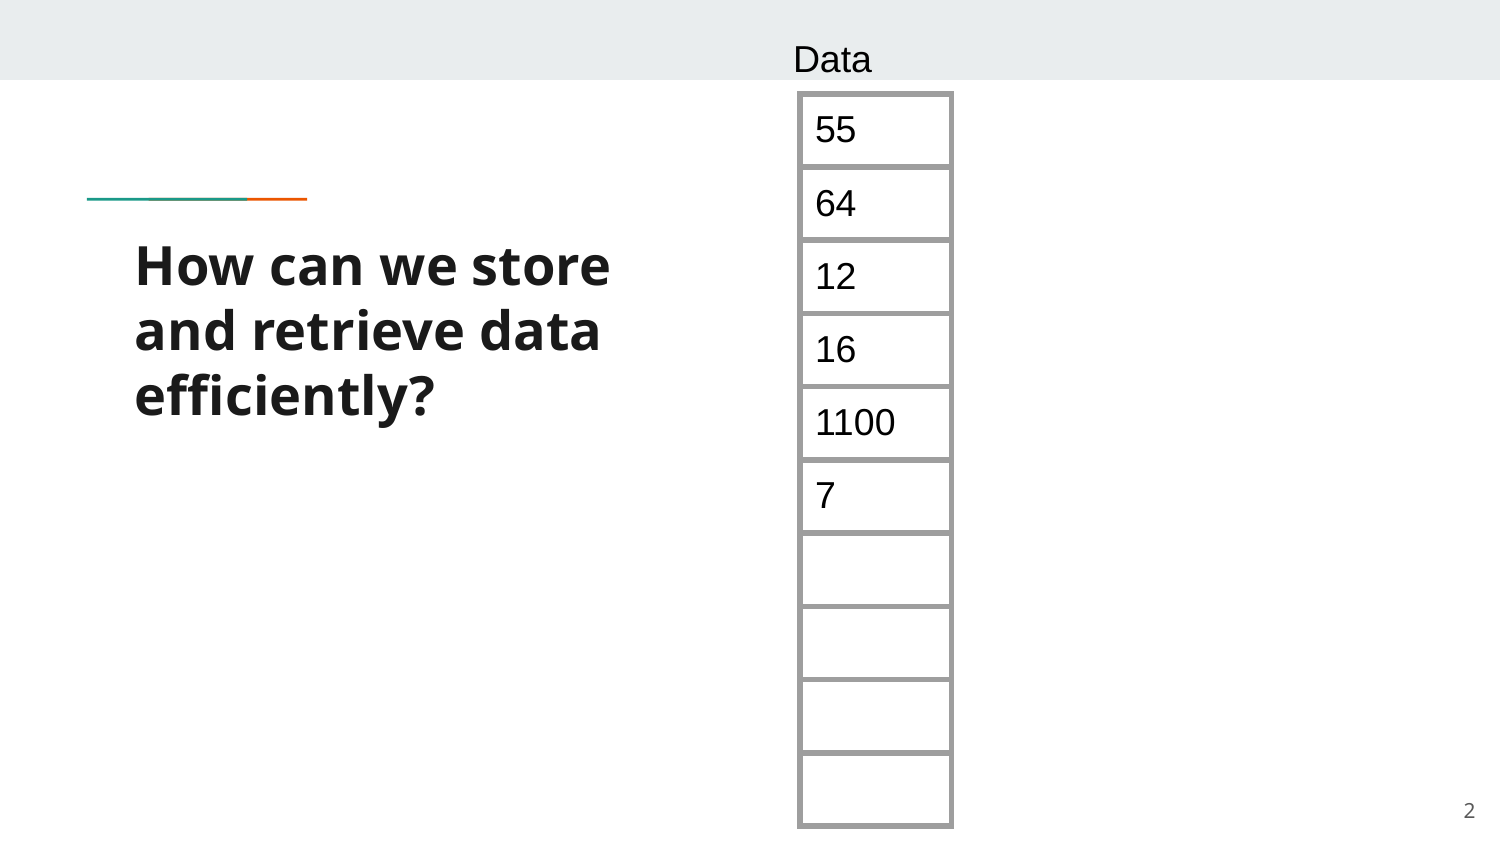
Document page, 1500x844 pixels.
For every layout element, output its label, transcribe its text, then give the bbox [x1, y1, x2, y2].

table_cell 7 [803, 463, 949, 530]
slide_number 2 [1400, 779, 1491, 844]
table_cell [803, 609, 949, 677]
title How can we store and retrieve data efficiently? [119, 216, 662, 443]
text_box Data [778, 19, 927, 76]
table_cell 12 [803, 243, 949, 311]
table_cell 64 [803, 170, 949, 237]
table_cell [803, 536, 949, 604]
table_cell [803, 756, 949, 823]
table_header 55 [803, 97, 949, 164]
table_cell 16 [803, 316, 949, 384]
table_cell [803, 682, 949, 750]
table_cell 1100 [803, 389, 949, 457]
